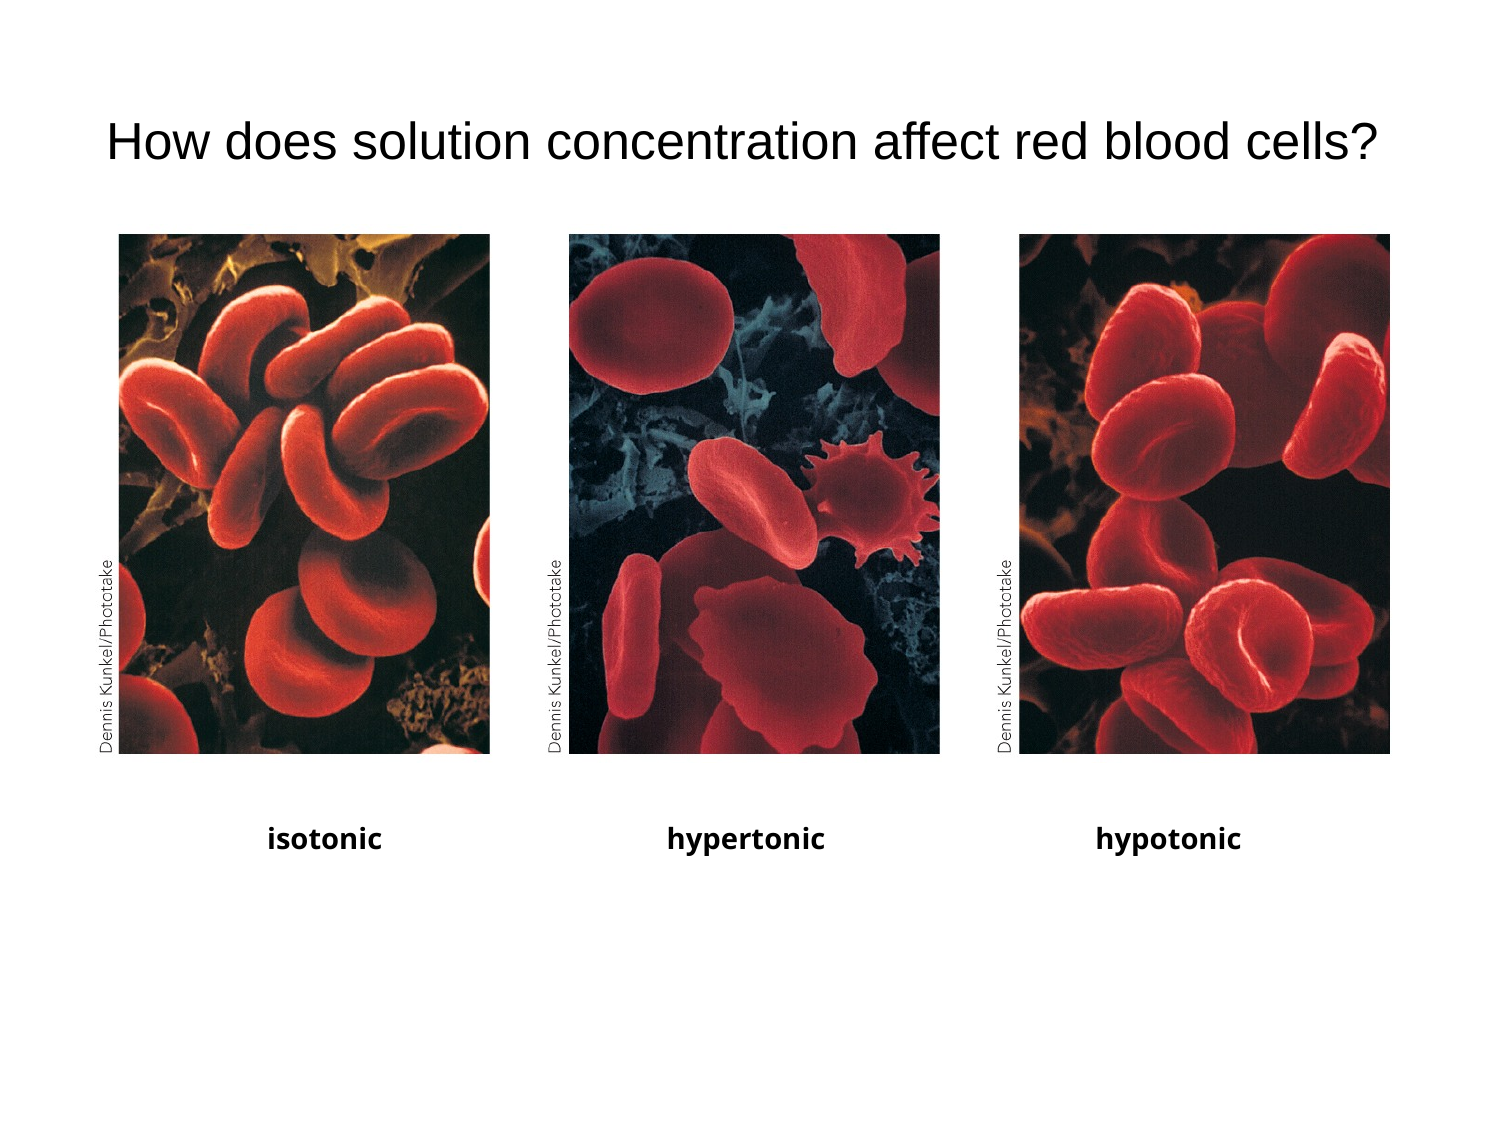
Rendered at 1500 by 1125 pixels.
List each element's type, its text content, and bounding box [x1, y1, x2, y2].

text_box hypotonic [1049, 812, 1288, 863]
text_box hypertonic [627, 812, 865, 863]
picture [87, 224, 1400, 763]
title How does solution concentration affect red blood cells? [74, 44, 1426, 233]
text_box isotonic [212, 812, 438, 863]
